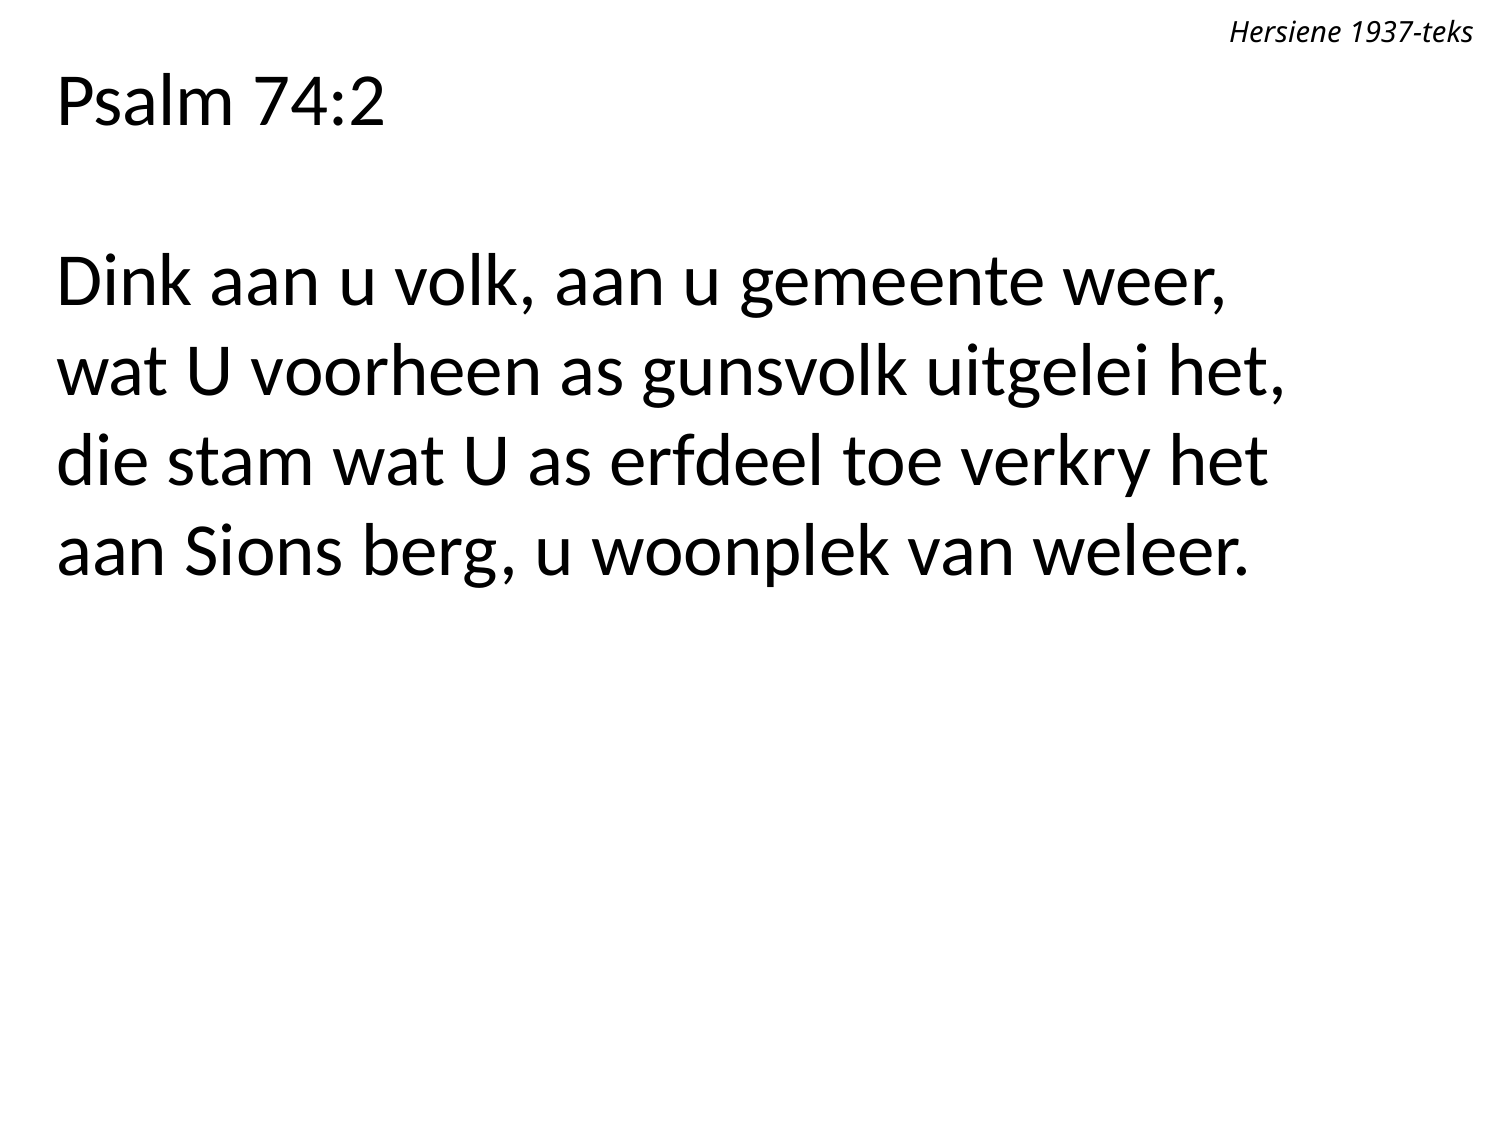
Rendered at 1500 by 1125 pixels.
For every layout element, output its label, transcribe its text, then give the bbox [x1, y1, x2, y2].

text_box Hersiene 1937-teks [1214, 5, 1489, 56]
text_box Psalm 74:2 Dink aan u volk, aan u gemeente weer, wat U voorheen as gunsvolk uitgelei het, die stam wat U as erfdeel toe verkry het aan Sions berg, u woonplek van weleer. [41, 42, 1477, 598]
